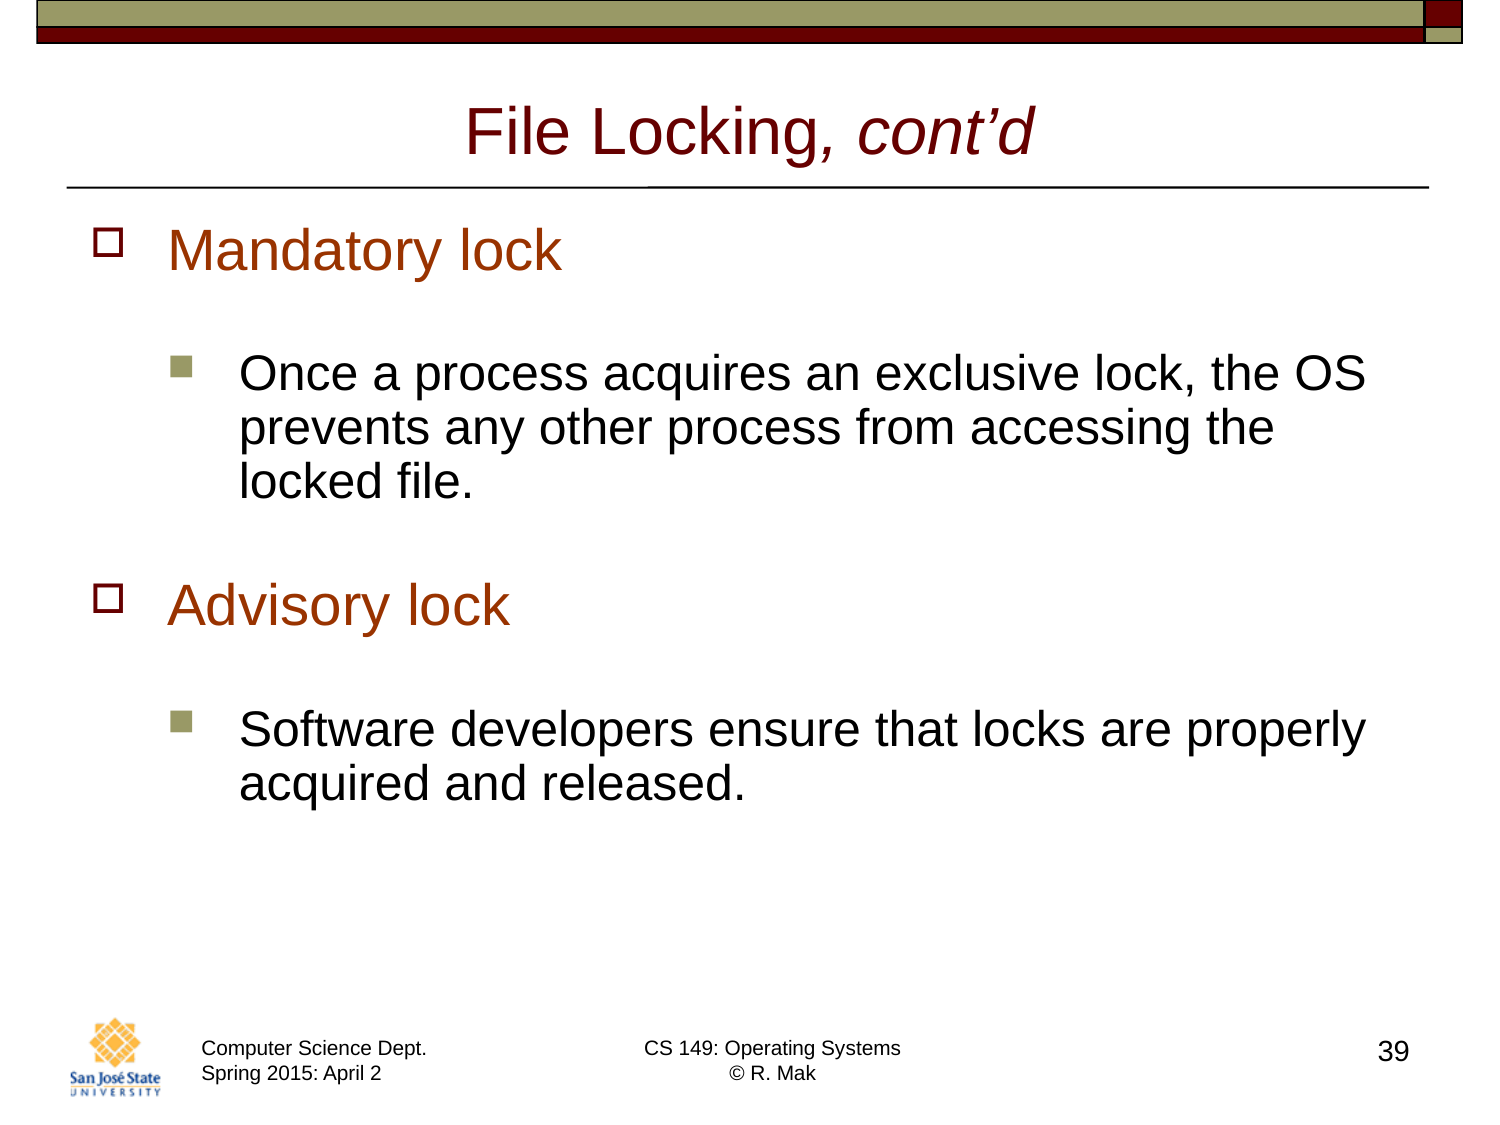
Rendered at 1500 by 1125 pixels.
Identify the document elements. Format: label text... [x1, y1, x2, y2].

slide_number 39 [1112, 1025, 1425, 1100]
title File Locking, cont’d [75, 67, 1425, 175]
picture [60, 1012, 166, 1112]
list Mandatory lock Once a process acquires an exclusive lock, the OS prevents any other process from accessing the locked file. Advisory lock Software developers ensure that locks are properly acquired and released. [75, 212, 1425, 1013]
